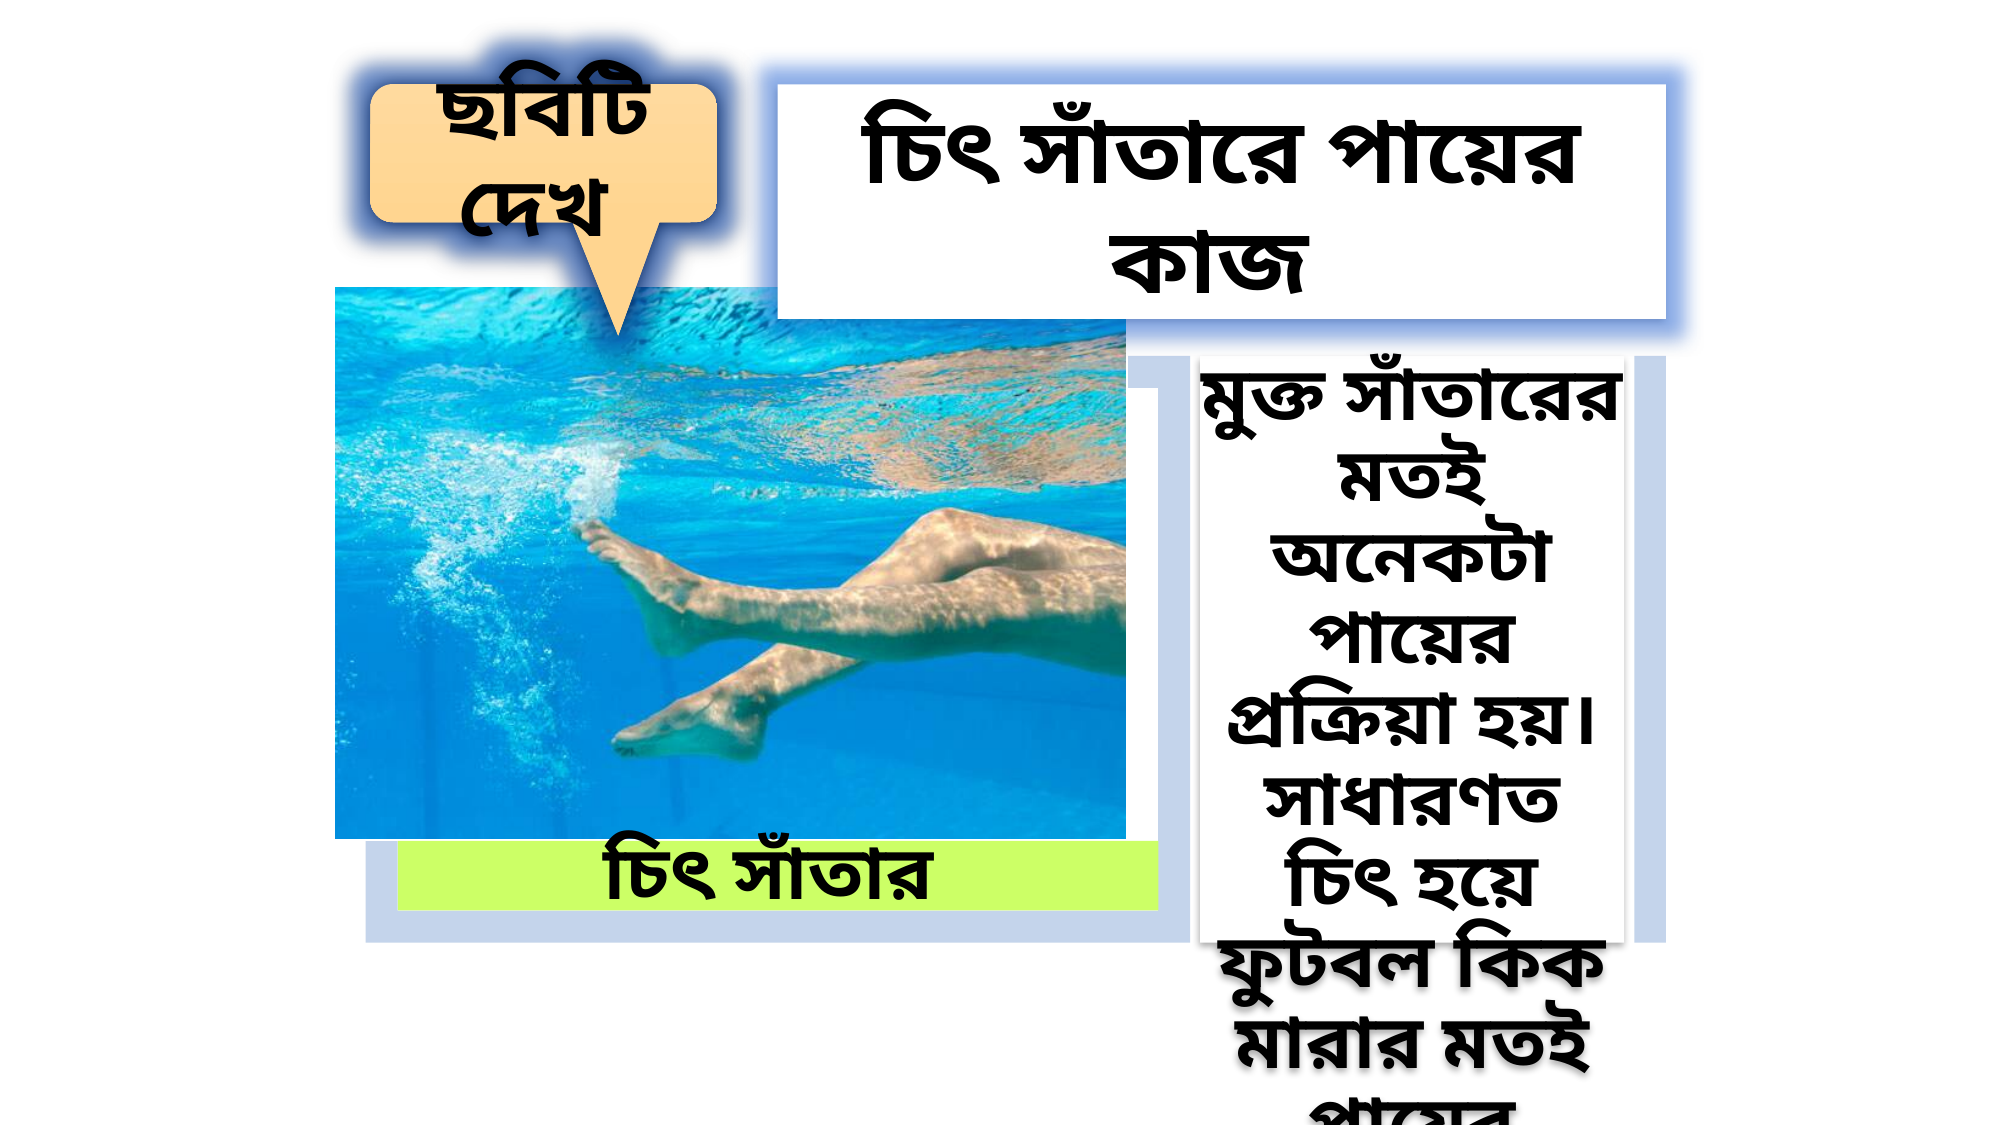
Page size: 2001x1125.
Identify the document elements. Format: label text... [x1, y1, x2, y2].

text_box [333, 284, 1128, 841]
text_box চিৎ সাঁতারে পায়ের কাজ [777, 84, 1666, 319]
text_box ছবিটি দেখ [369, 83, 718, 338]
text_box [1634, 355, 1666, 943]
text_box মুক্ত সাঁতারের মতই অনেকটা পায়ের প্রক্রিয়া হয়। সাধারণত চিৎ হয়ে ফুটবল কিক মারার মতই পায়ের প্রক্রিয়া। [1200, 355, 1625, 943]
text_box চিৎ সাঁতার [397, 840, 1159, 911]
text_box [365, 355, 1191, 943]
